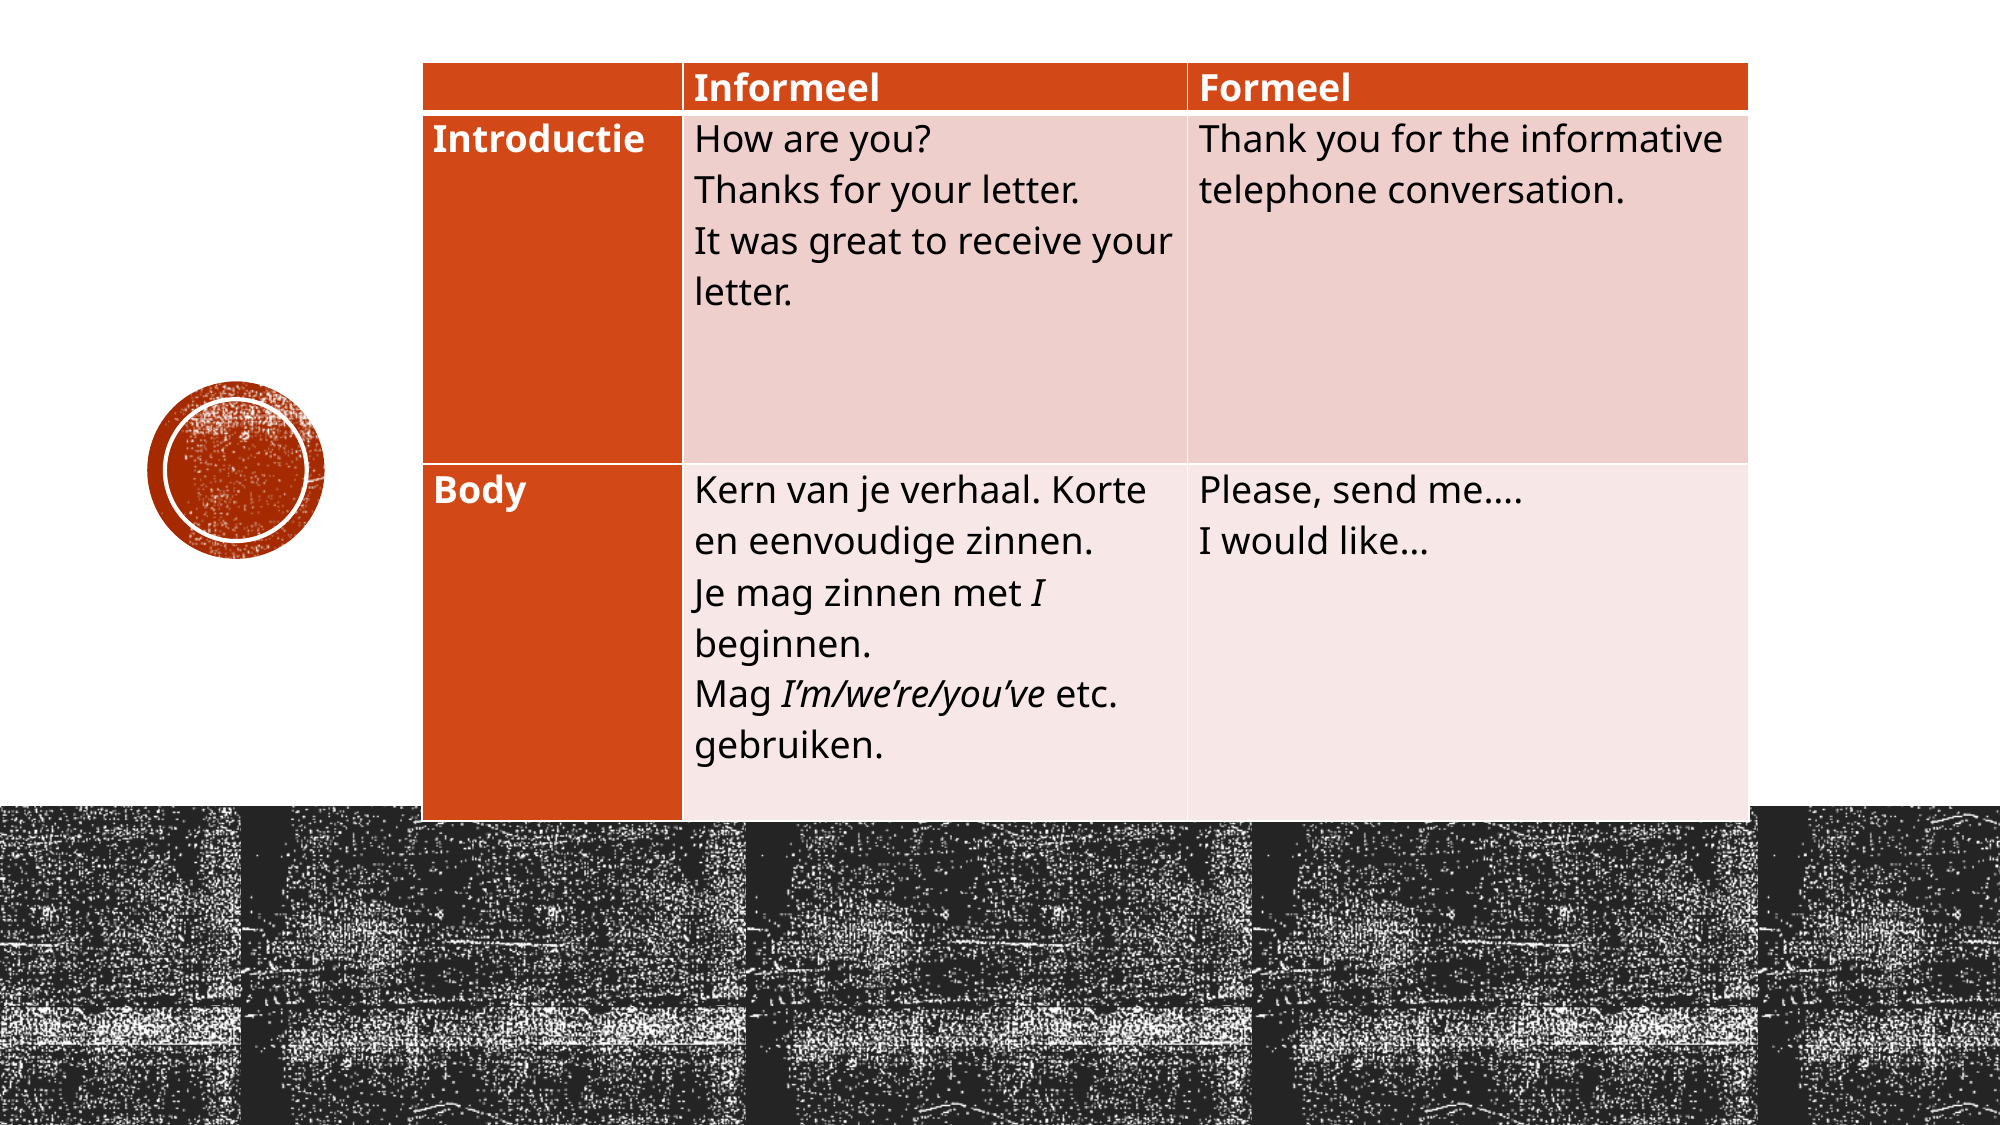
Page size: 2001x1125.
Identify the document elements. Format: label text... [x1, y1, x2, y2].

table_cell Body [423, 465, 682, 820]
table_cell Please, send me…. I would like… [1188, 465, 1748, 820]
table_cell Introductie [423, 116, 682, 463]
table_header Informeel [684, 63, 1187, 110]
table_header Formeel [1188, 63, 1748, 110]
table_header [423, 63, 682, 110]
table_cell Thank you for the informative telephone conversation. [1188, 116, 1748, 463]
table_cell Kern van je verhaal. Korte en eenvoudige zinnen. Je mag zinnen met I beginnen. Mag I’m/we’re/you’ve etc. gebruiken. [684, 465, 1187, 820]
table_cell How are you? Thanks for your letter. It was great to receive your letter. [684, 116, 1187, 463]
